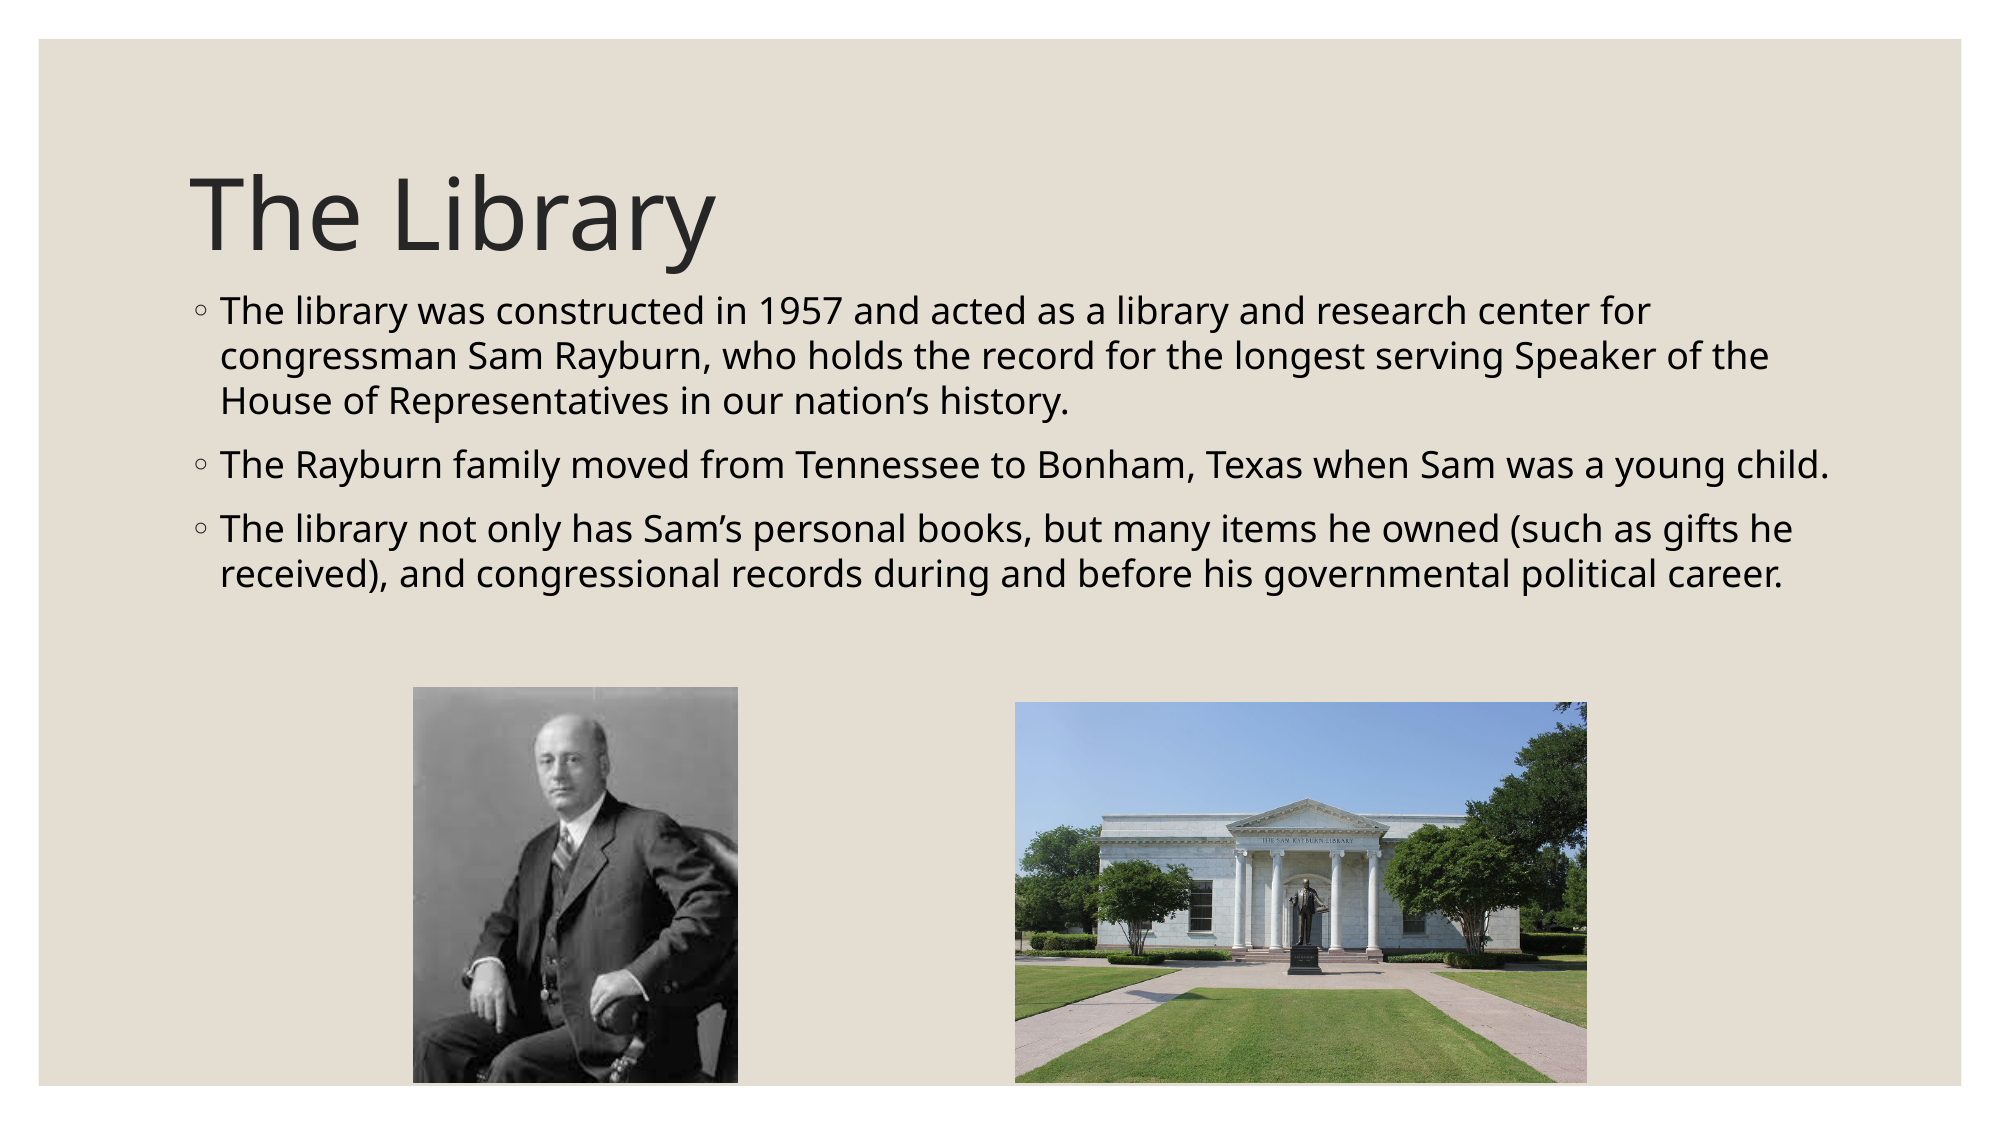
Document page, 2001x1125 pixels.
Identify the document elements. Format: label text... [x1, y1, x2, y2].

list The library was constructed in 1957 and acted as a library and research center for congressman Sam Rayburn, who holds the record for the longest serving Speaker of the House of Representatives in our nation’s history. The Rayburn family moved from Tennessee to Bonham, Texas when Sam was a young child. The library not only has Sam’s personal books, but many items he owned (such as gifts he received), and congressional records during and before his governmental political career. [174, 279, 1895, 990]
picture [413, 687, 738, 1083]
picture [1015, 702, 1587, 1083]
title The Library [174, 105, 1825, 279]
